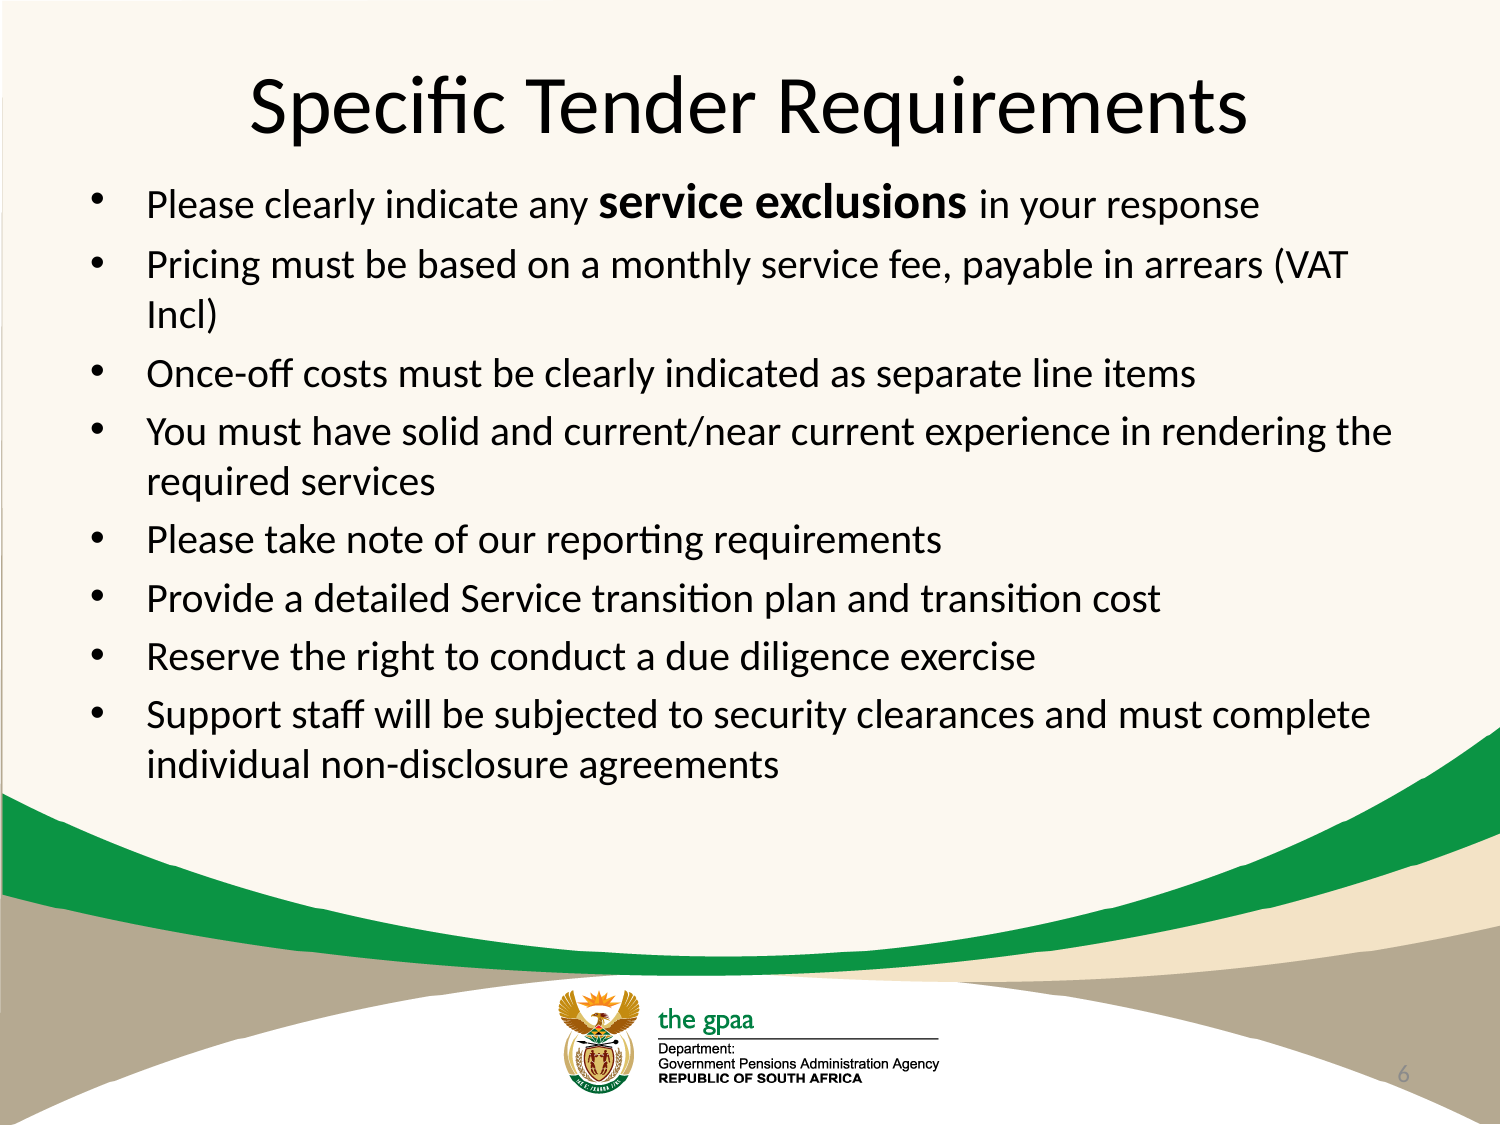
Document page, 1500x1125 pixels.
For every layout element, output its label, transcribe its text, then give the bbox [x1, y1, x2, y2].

title Specific Tender Requirements [74, 44, 1426, 156]
picture [0, 0, 1500, 1125]
list Please clearly indicate any service exclusions in your response Pricing must be based on a monthly service fee, payable in arrears (VAT Incl) Once-off costs must be clearly indicated as separate line items You must have solid and current/near current experience in rendering the required services Please take note of our reporting requirements Provide a detailed Service transition plan and transition cost Reserve the right to conduct a due diligence exercise Support staff will be subjected to security clearances and must complete individual non-disclosure agreements [74, 160, 1426, 904]
slide_number 6 [1074, 1042, 1425, 1103]
